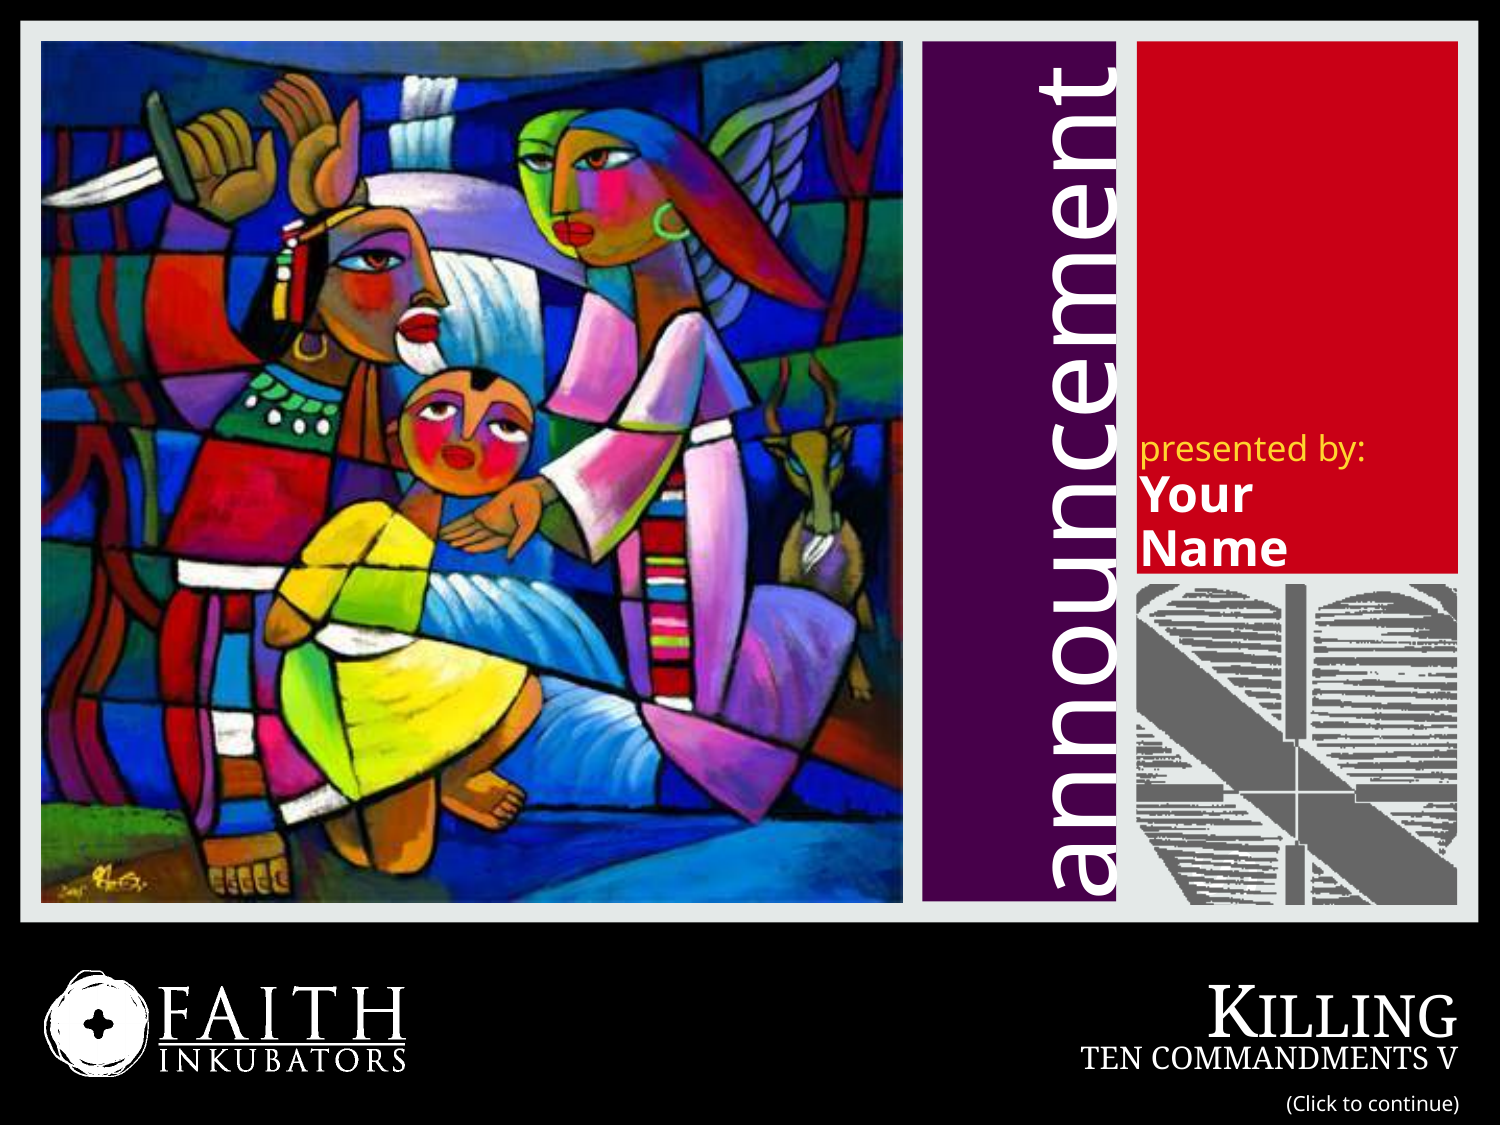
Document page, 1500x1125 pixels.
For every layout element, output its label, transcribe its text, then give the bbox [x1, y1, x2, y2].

text_box (Click to continue) [1271, 1083, 1475, 1123]
text_box [1136, 41, 1458, 423]
picture [41, 41, 903, 903]
picture [1136, 584, 1458, 905]
picture [41, 967, 409, 1080]
text_box presented by: Your Name [1124, 423, 1500, 585]
text_box [922, 41, 1117, 902]
text_box announcements [999, 50, 1280, 902]
